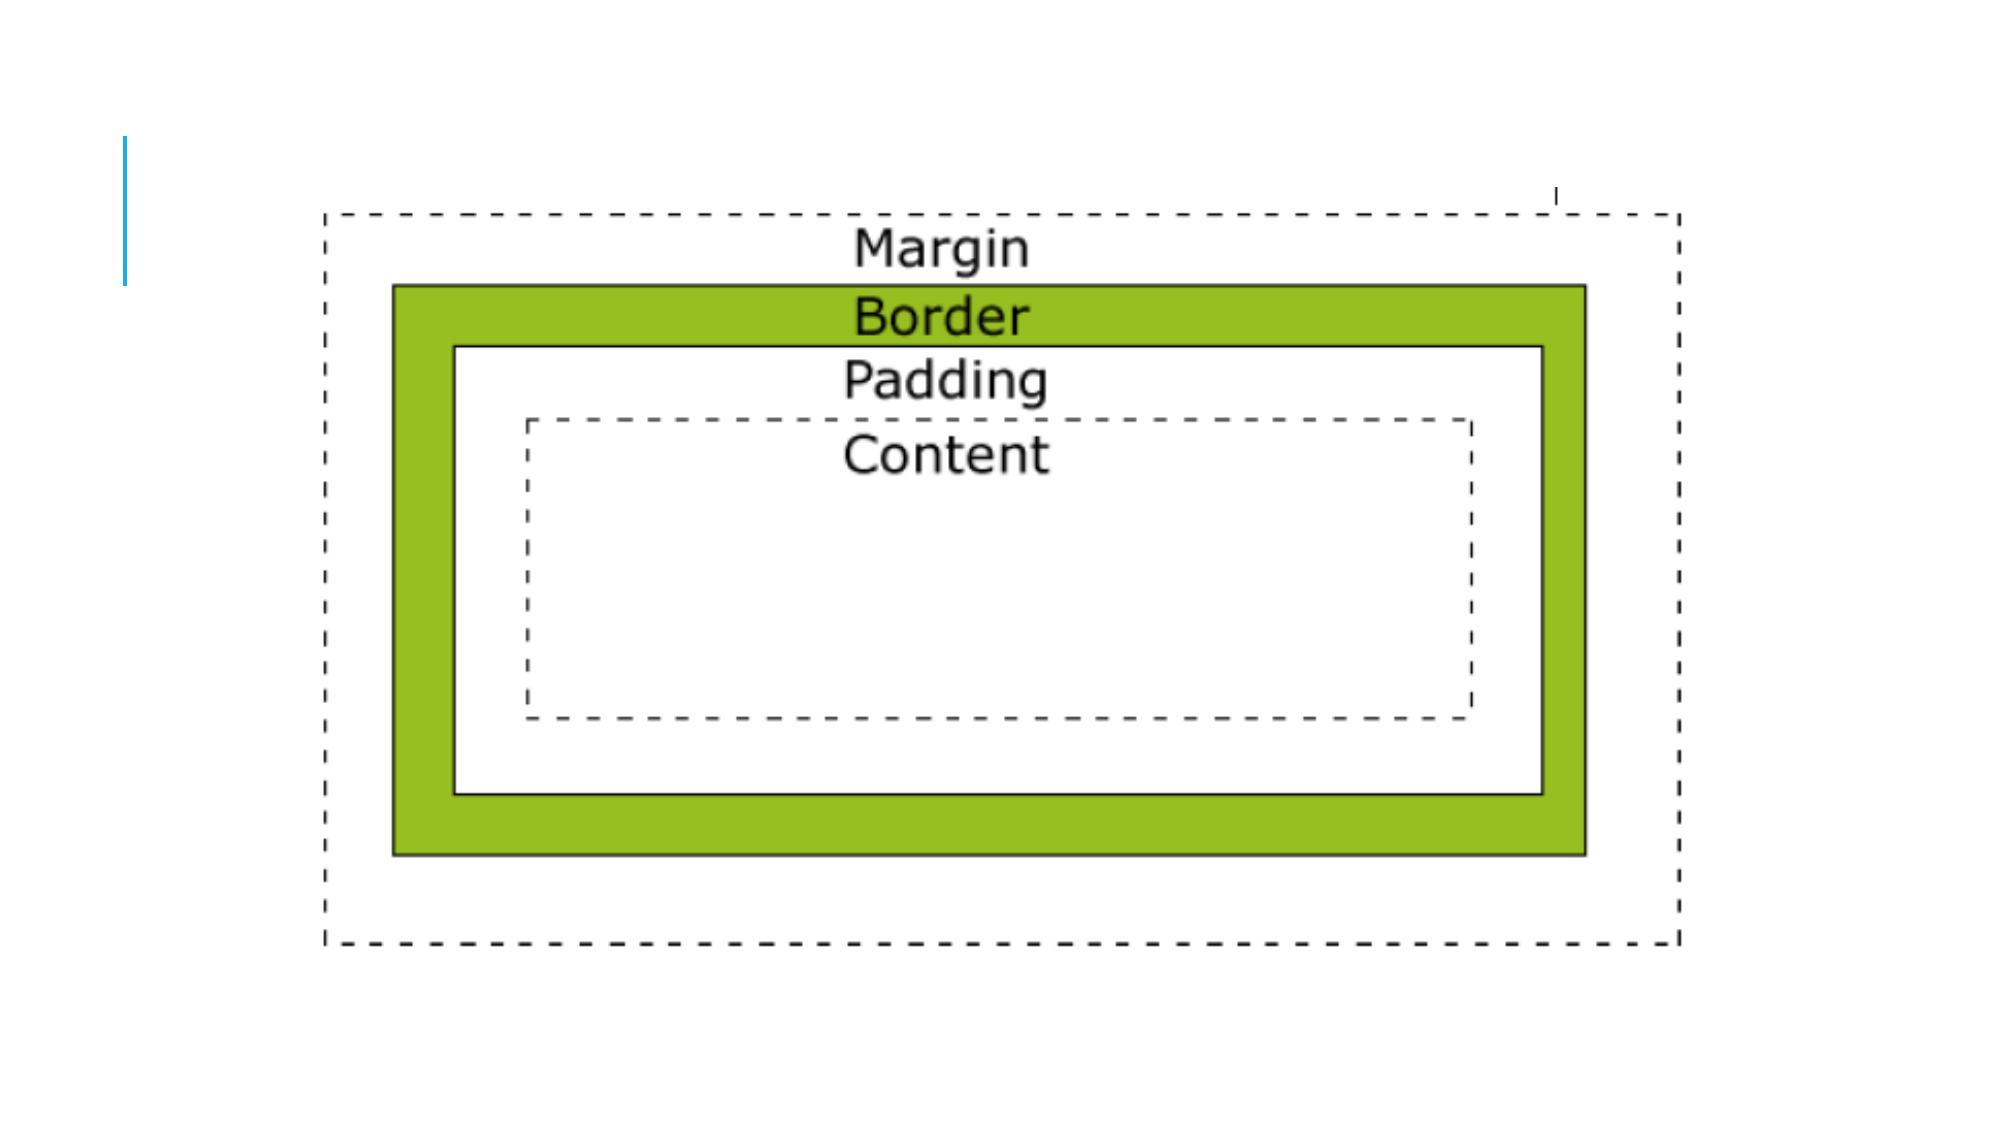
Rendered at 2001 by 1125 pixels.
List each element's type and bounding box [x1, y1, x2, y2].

picture [312, 187, 1696, 963]
